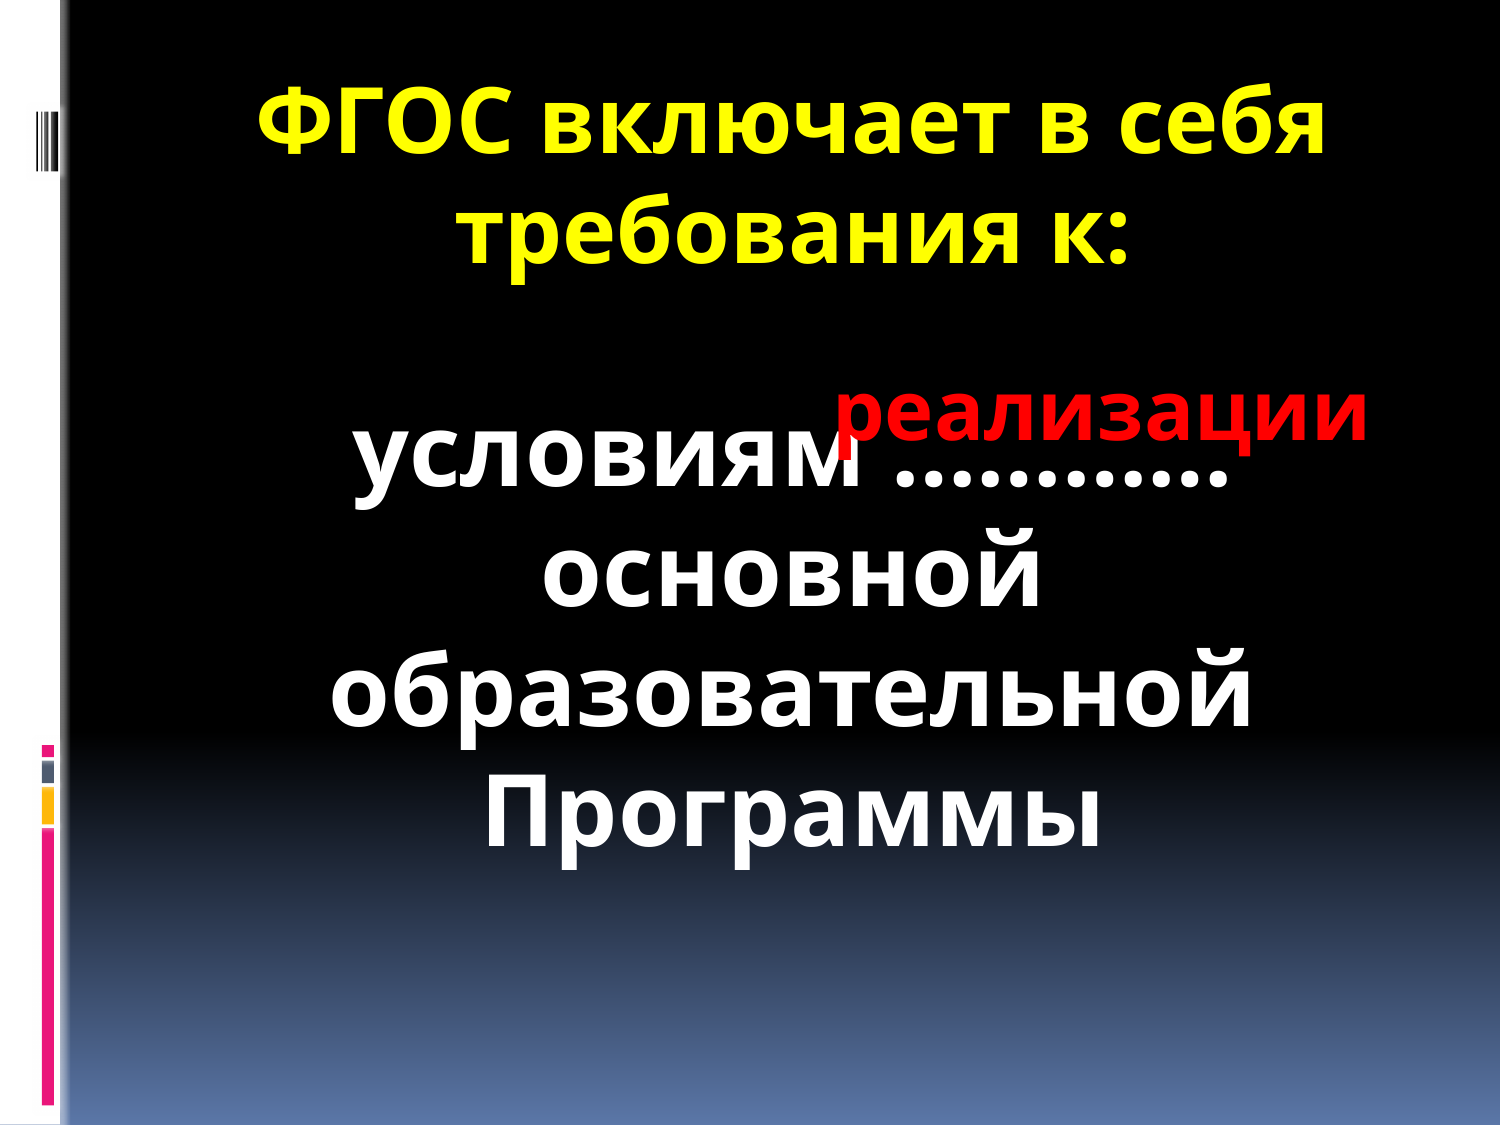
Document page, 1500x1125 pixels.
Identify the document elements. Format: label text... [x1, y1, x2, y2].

text_box реализации [817, 349, 1387, 465]
list ФГОС включает в себя требования к: условиям ………… основной образовательной Программы [150, 54, 1425, 1043]
